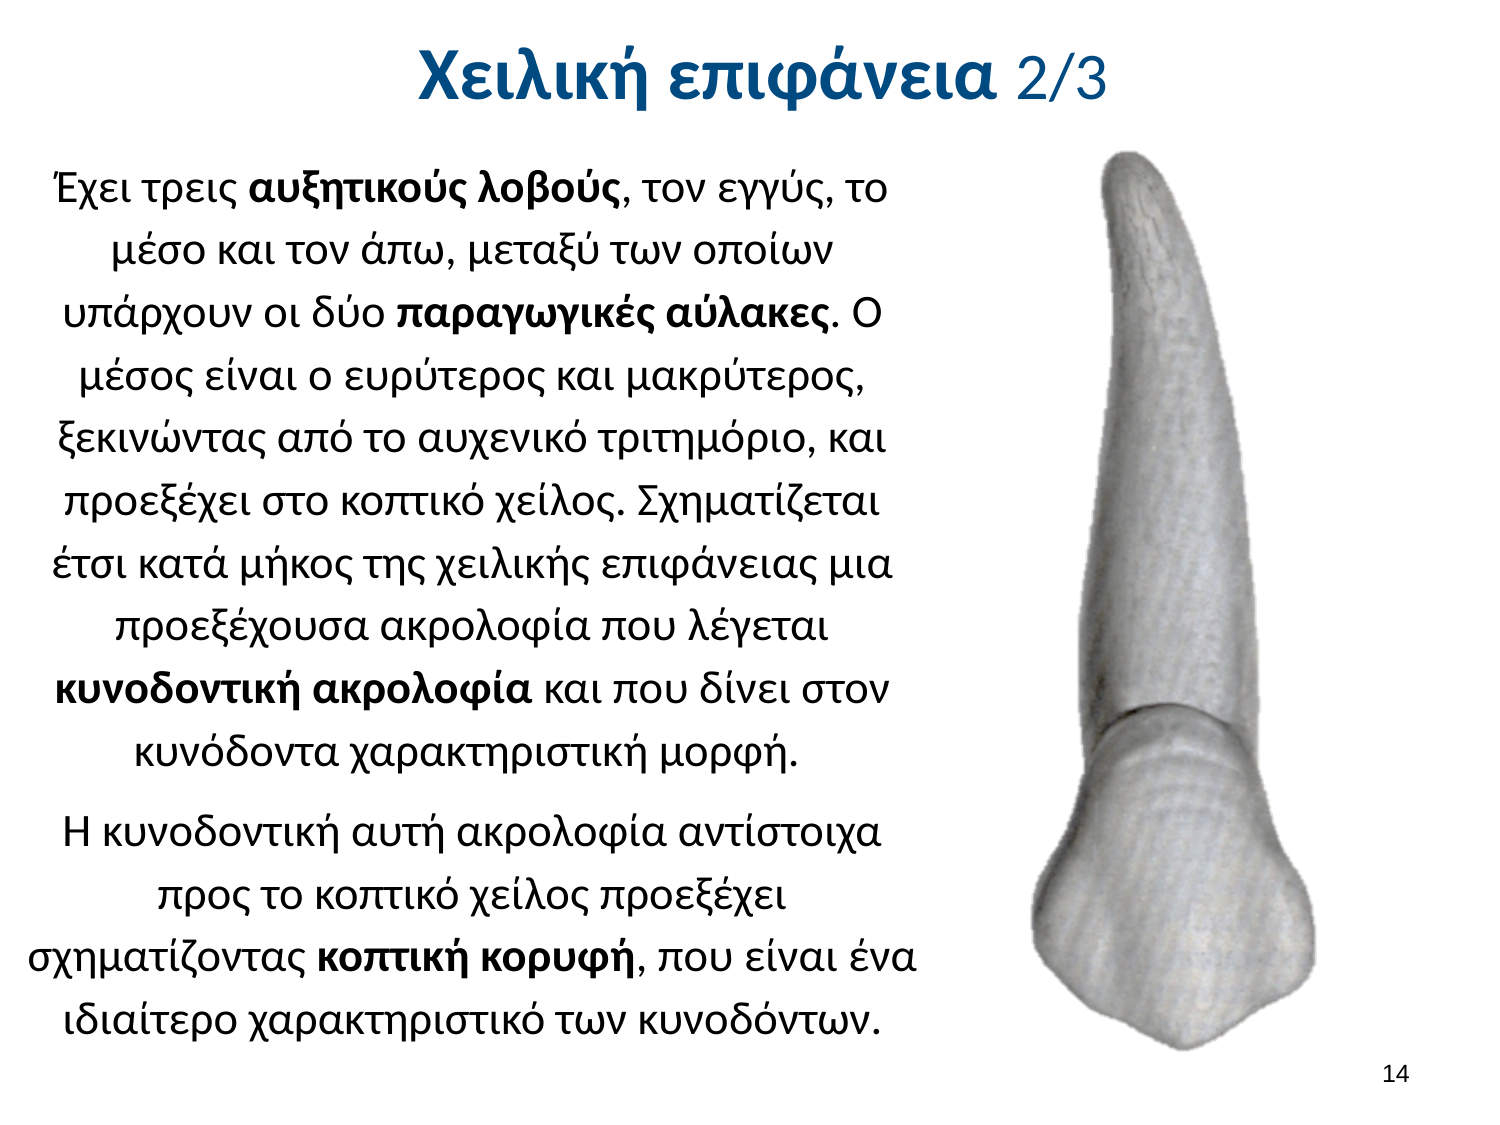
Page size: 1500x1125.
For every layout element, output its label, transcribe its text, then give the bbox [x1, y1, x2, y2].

slide_number 13 [1074, 1042, 1425, 1103]
list Έχει τρεις αυξητικούς λοβούς, τον εγγύς, το μέσο και τον άπω, μεταξύ των οποίων υπάρχουν οι δύο παραγωγικές αύλακες. Ο μέσος είναι ο ευρύτερος και μακρύτερος, ξεκινώντας από το αυχενικό τριτημόριο, και προεξέχει στο κοπτικό χείλος. Σχηματίζεται έτσι κατά μήκος της χειλικής επιφάνειας μια προεξέχουσα ακρολοφία που λέγεται κυνοδοντική ακρολοφία και που δίνει στον κυνόδοντα χαρακτηριστική μορφή. Η κυνοδοντική αυτή ακρολοφία αντίστοιχα προς το κοπτικό χείλος προεξέχει σχηματίζοντας κοπτική κορυφή, που είναι ένα ιδιαίτερο χαρακτηριστικό των κυνοδόντων. [11, 141, 934, 1101]
title Χειλική επιφάνεια 2/3 [88, 0, 1439, 144]
picture [1009, 143, 1341, 1071]
